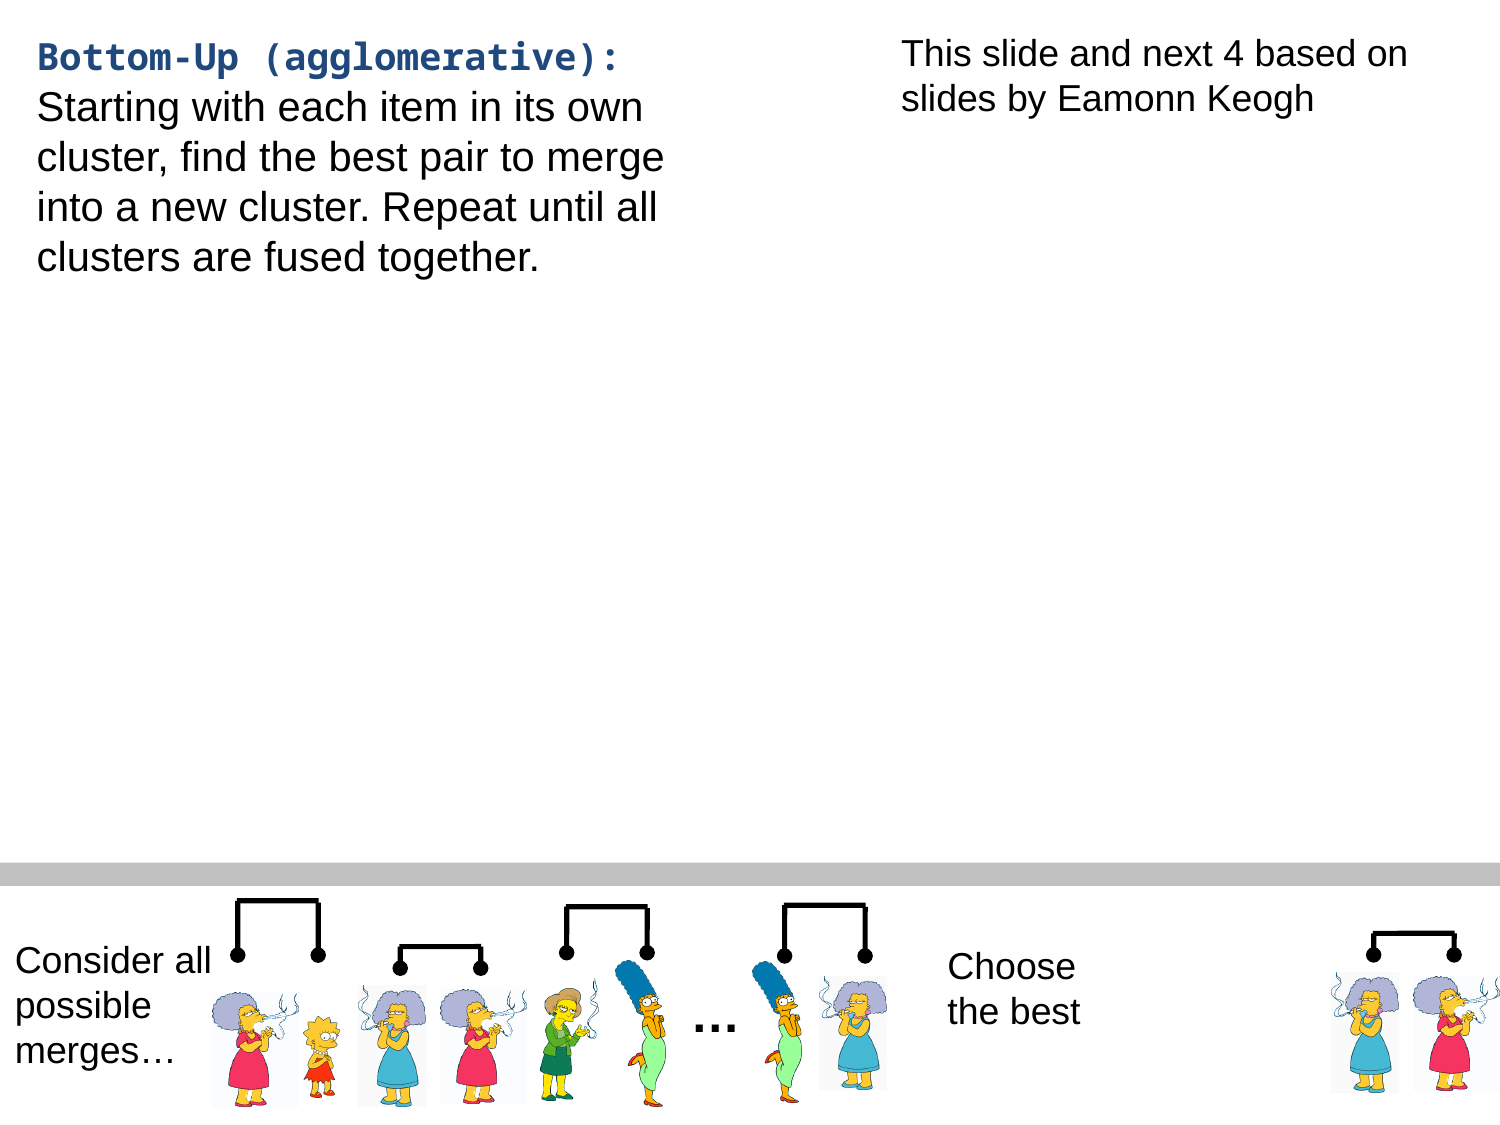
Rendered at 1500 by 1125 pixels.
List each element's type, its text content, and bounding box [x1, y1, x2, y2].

text_box [0, 862, 1500, 886]
text_box Consider all possible merges… [0, 928, 206, 1079]
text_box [1331, 933, 1500, 1094]
text_box Choose the best [932, 934, 1115, 1040]
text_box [357, 946, 527, 1107]
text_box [752, 904, 887, 1104]
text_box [211, 900, 340, 1107]
text_box … [675, 975, 747, 1051]
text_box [540, 906, 666, 1107]
text_box This slide and next 4 based on slides by Eamonn Keogh [886, 21, 1476, 127]
text_box Bottom-Up (agglomerative): Starting with each item in its own cluster, find the best pair to merge into a new cluster. Repeat until all clusters are fused together. [21, 21, 718, 287]
